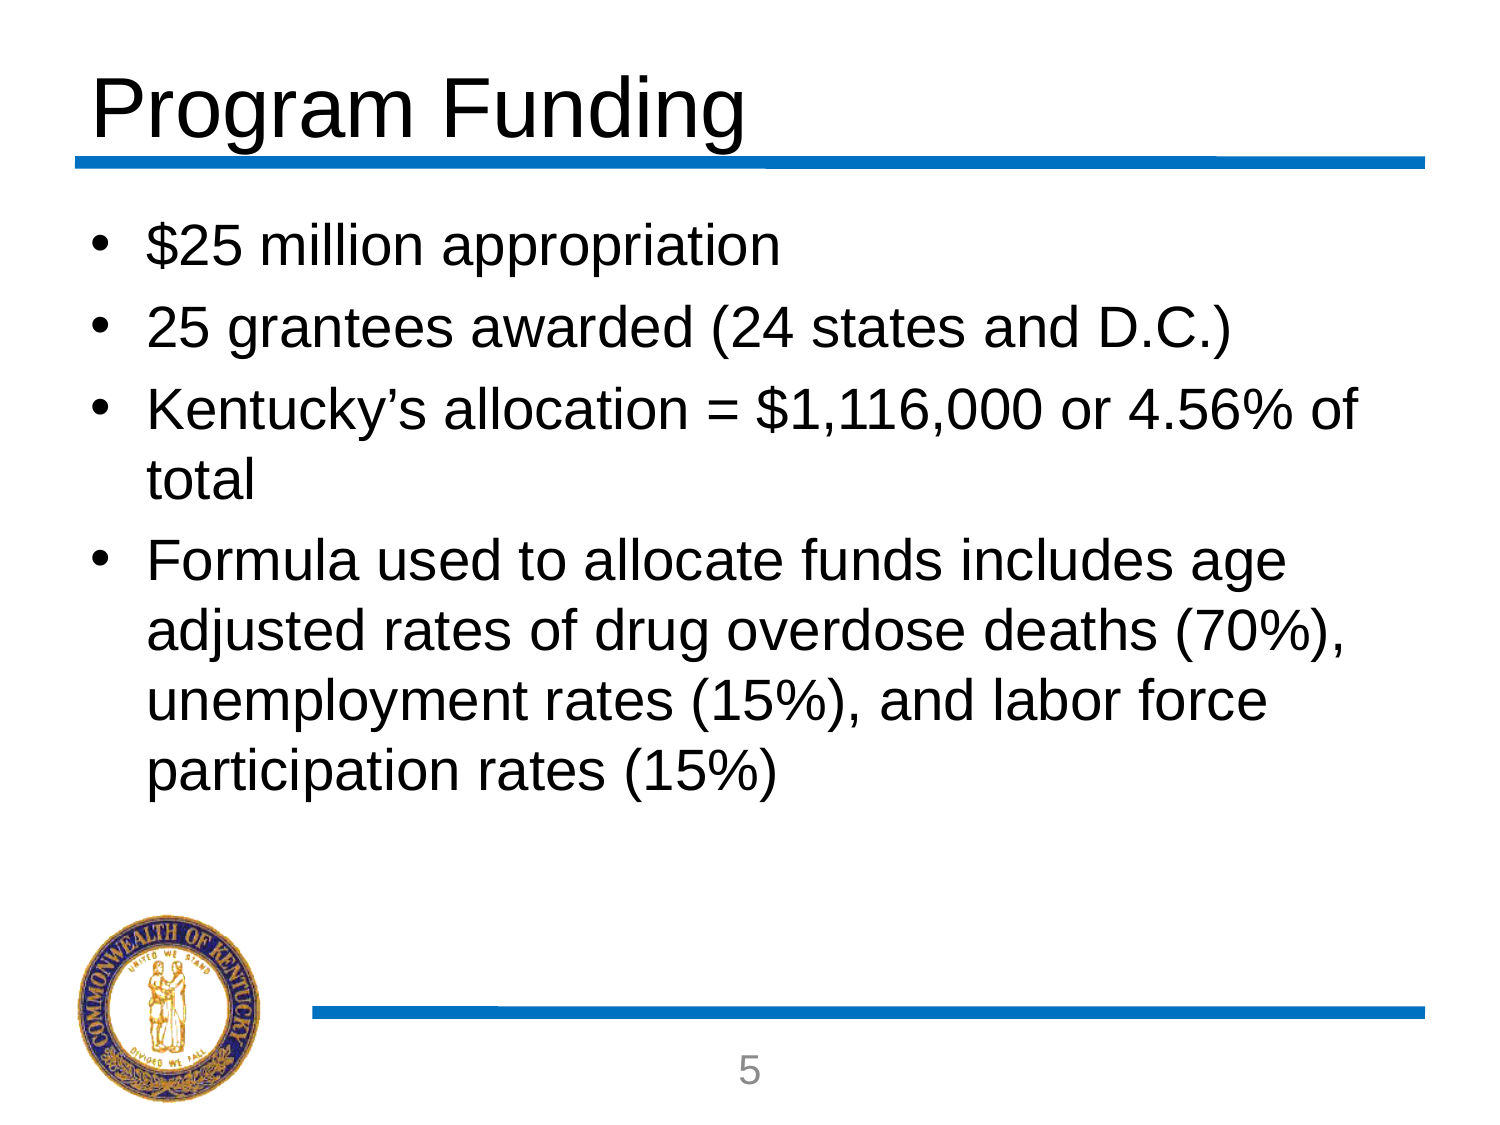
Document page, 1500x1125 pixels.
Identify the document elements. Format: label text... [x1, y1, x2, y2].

slide_number 5 [675, 1037, 825, 1098]
list $25 million appropriation 25 grantees awarded (24 states and D.C.) Kentucky’s allocation = $1,116,000 or 4.56% of total Formula used to allocate funds includes age adjusted rates of drug overdose deaths (70%), unemployment rates (15%), and labor force participation rates (15%) [75, 200, 1425, 900]
title Program Funding [75, 45, 1425, 163]
picture [75, 912, 263, 1107]
